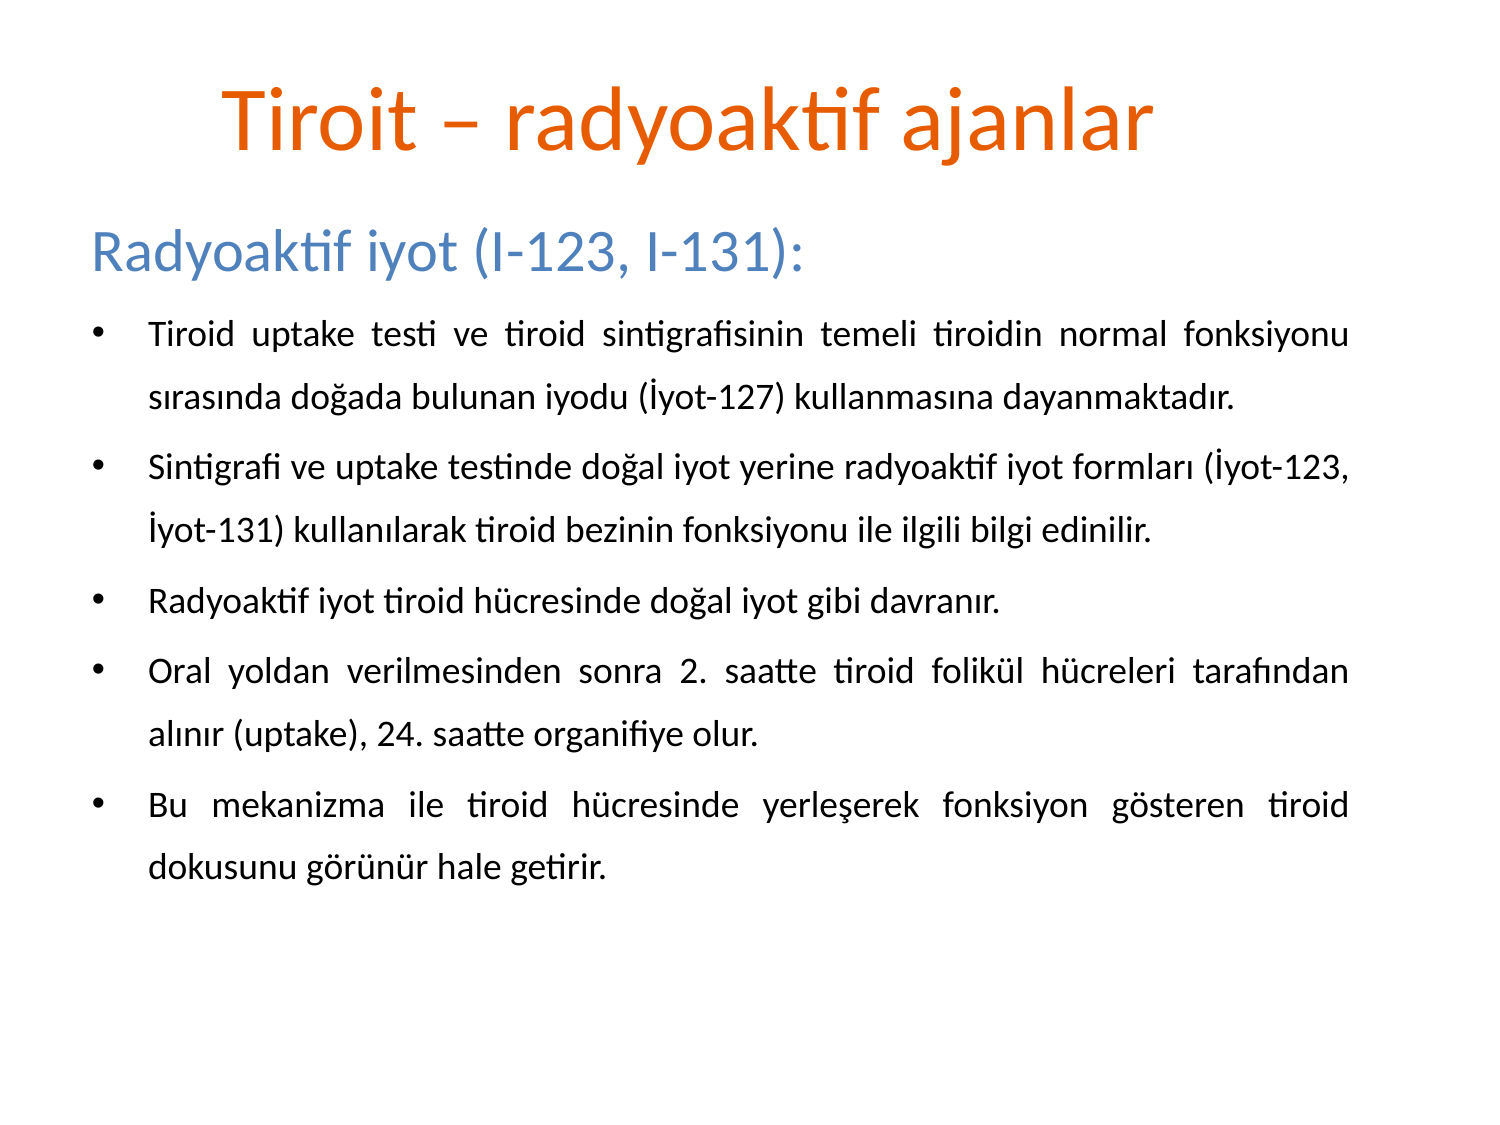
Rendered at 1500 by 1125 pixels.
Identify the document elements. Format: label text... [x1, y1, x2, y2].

title Tiroit – radyoaktif ajanlar [76, 42, 1302, 186]
list Radyoaktif iyot (I-123, I-131): Tiroid uptake testi ve tiroid sintigrafisinin temeli tiroidin normal fonksiyonu sırasında doğada bulunan iyodu (İyot-127) kullanmasına dayanmaktadır. Sintigrafi ve uptake testinde doğal iyot yerine radyoaktif iyot formları (İyot-123, İyot-131) kullanılarak tiroid bezinin fonksiyonu ile ilgili bilgi edinilir. Radyoaktif iyot tiroid hücresinde doğal iyot gibi davranır. Oral yoldan verilmesinden sonra 2. saatte tiroid folikül hücreleri tarafından alınır (uptake), 24. saatte organifiye olur. Bu mekanizma ile tiroid hücresinde yerleşerek fonksiyon gösteren tiroid dokusunu görünür hale getirir. [76, 196, 1366, 1071]
